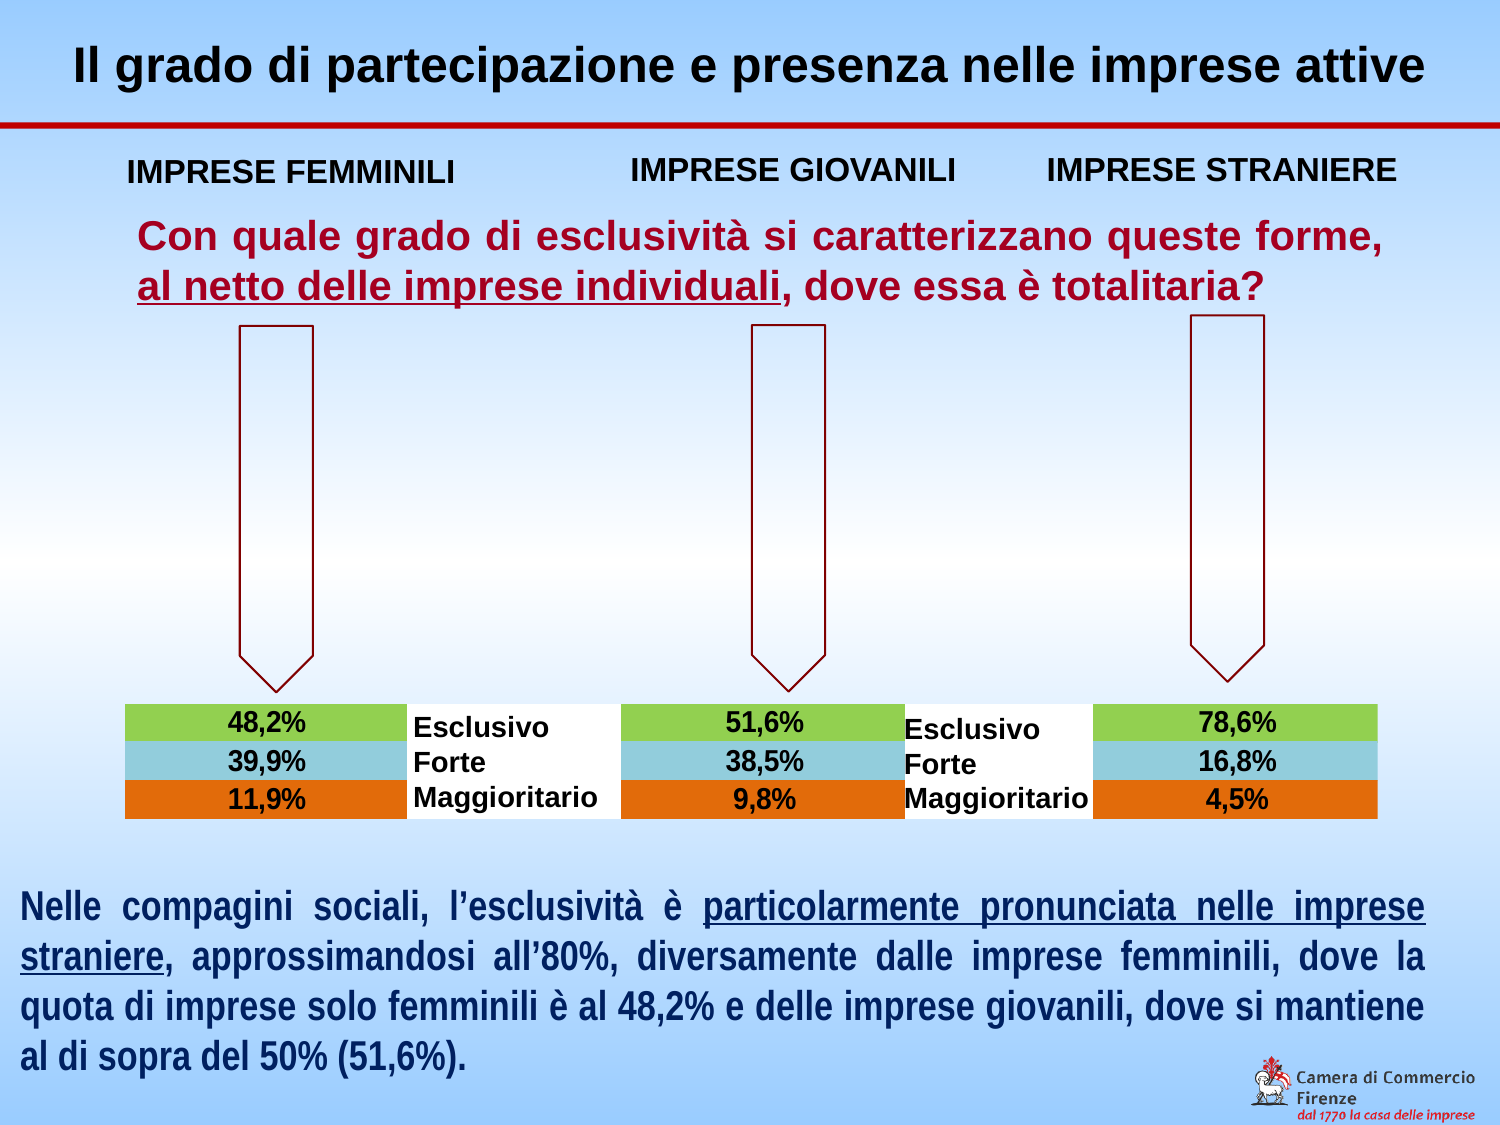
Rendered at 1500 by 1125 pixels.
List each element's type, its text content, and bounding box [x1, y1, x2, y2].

text_box IMPRESE GIOVANILI [615, 140, 1009, 196]
text_box IMPRESE FEMMINILI [111, 142, 505, 198]
picture [122, 702, 1380, 820]
picture [1251, 1056, 1475, 1123]
text_box [237, 323, 315, 695]
text_box [1188, 313, 1267, 684]
text_box Nelle compagini sociali, l’esclusività è particolarmente pronunciata nelle imprese straniere, approssimandosi all’80%, diversamente dalle imprese femminili, dove la quota di imprese solo femminili è al 48,2% e delle imprese giovanili, dove si mantiene al di sopra del 50% (51,6%). [5, 871, 1441, 1087]
text_box IMPRESE STRANIERE [1031, 140, 1424, 196]
text_box Il grado di partecipazione e presenza nelle imprese attive [0, 19, 1500, 107]
text_box [749, 322, 828, 694]
text_box Con quale grado di esclusività si caratterizzano queste forme, al netto delle imprese individuali, dove essa è totalitaria? [47, 201, 1399, 317]
